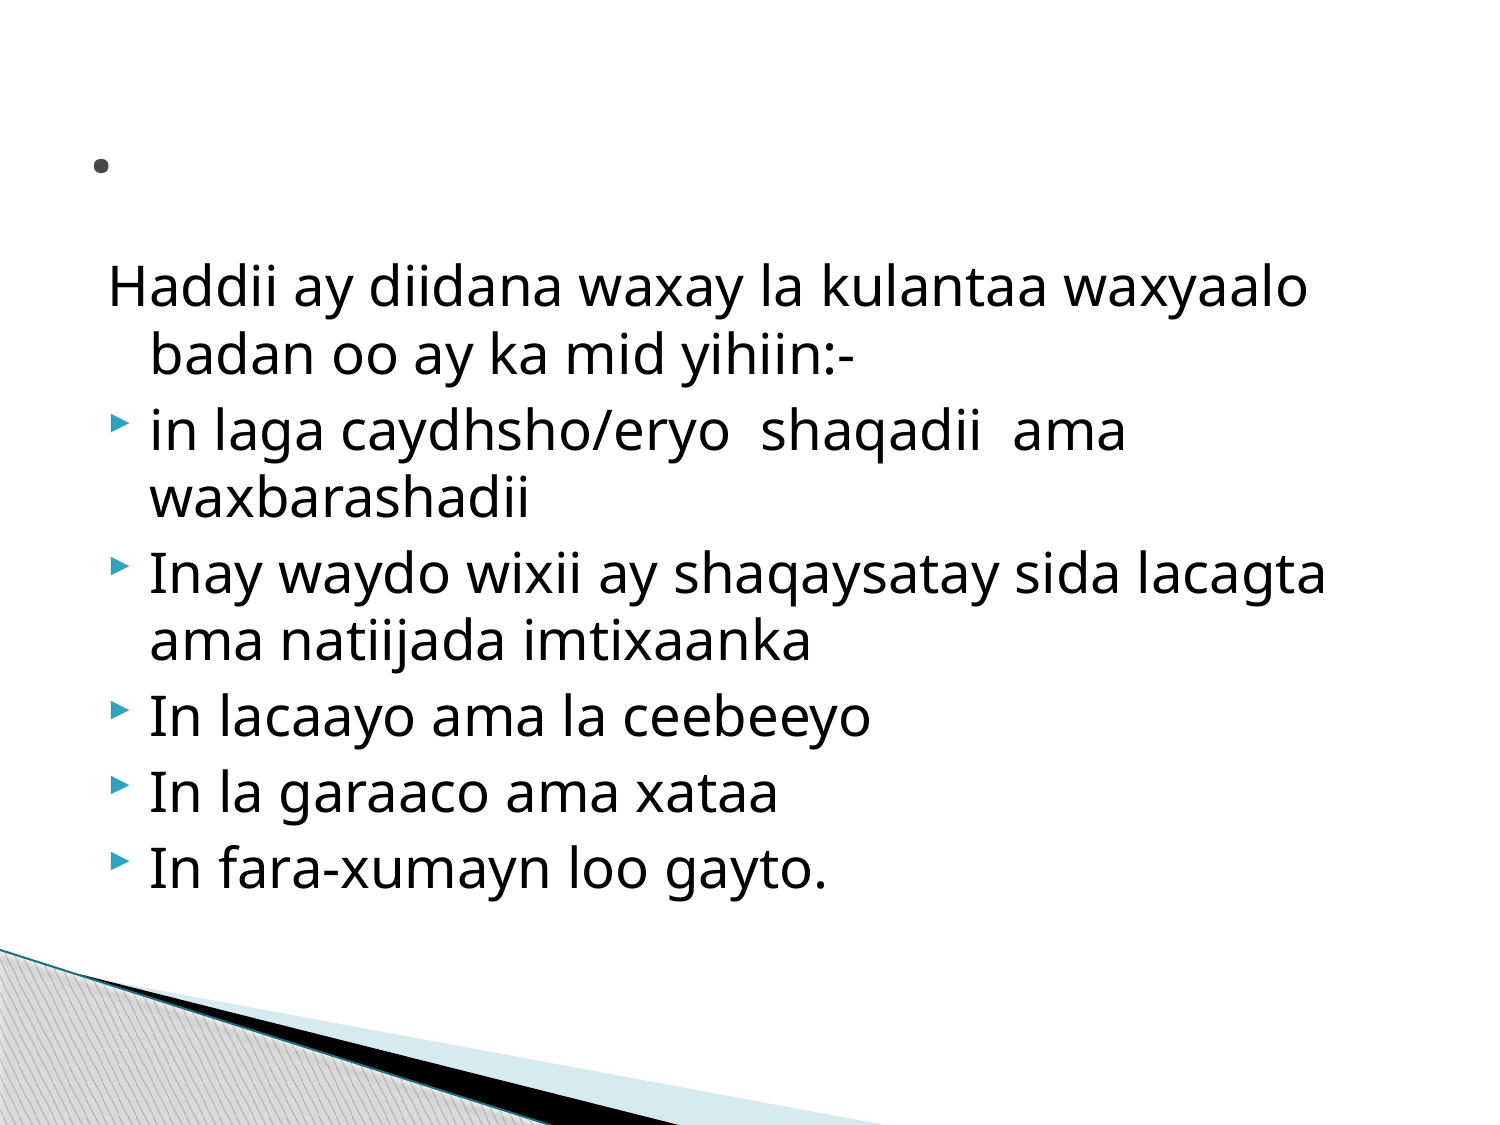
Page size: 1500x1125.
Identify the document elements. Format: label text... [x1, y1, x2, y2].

list Haddii ay diidana waxay la kulantaa waxyaalo badan oo ay ka mid yihiin:- in laga caydhsho/eryo shaqadii ama waxbarashadii Inay waydo wixii ay shaqaysatay sida lacagta ama natiijada imtixaanka In lacaayo ama la ceebeeyo In la garaaco ama xataa In fara-xumayn loo gayto. [75, 243, 1425, 986]
title . [75, 45, 1425, 233]
